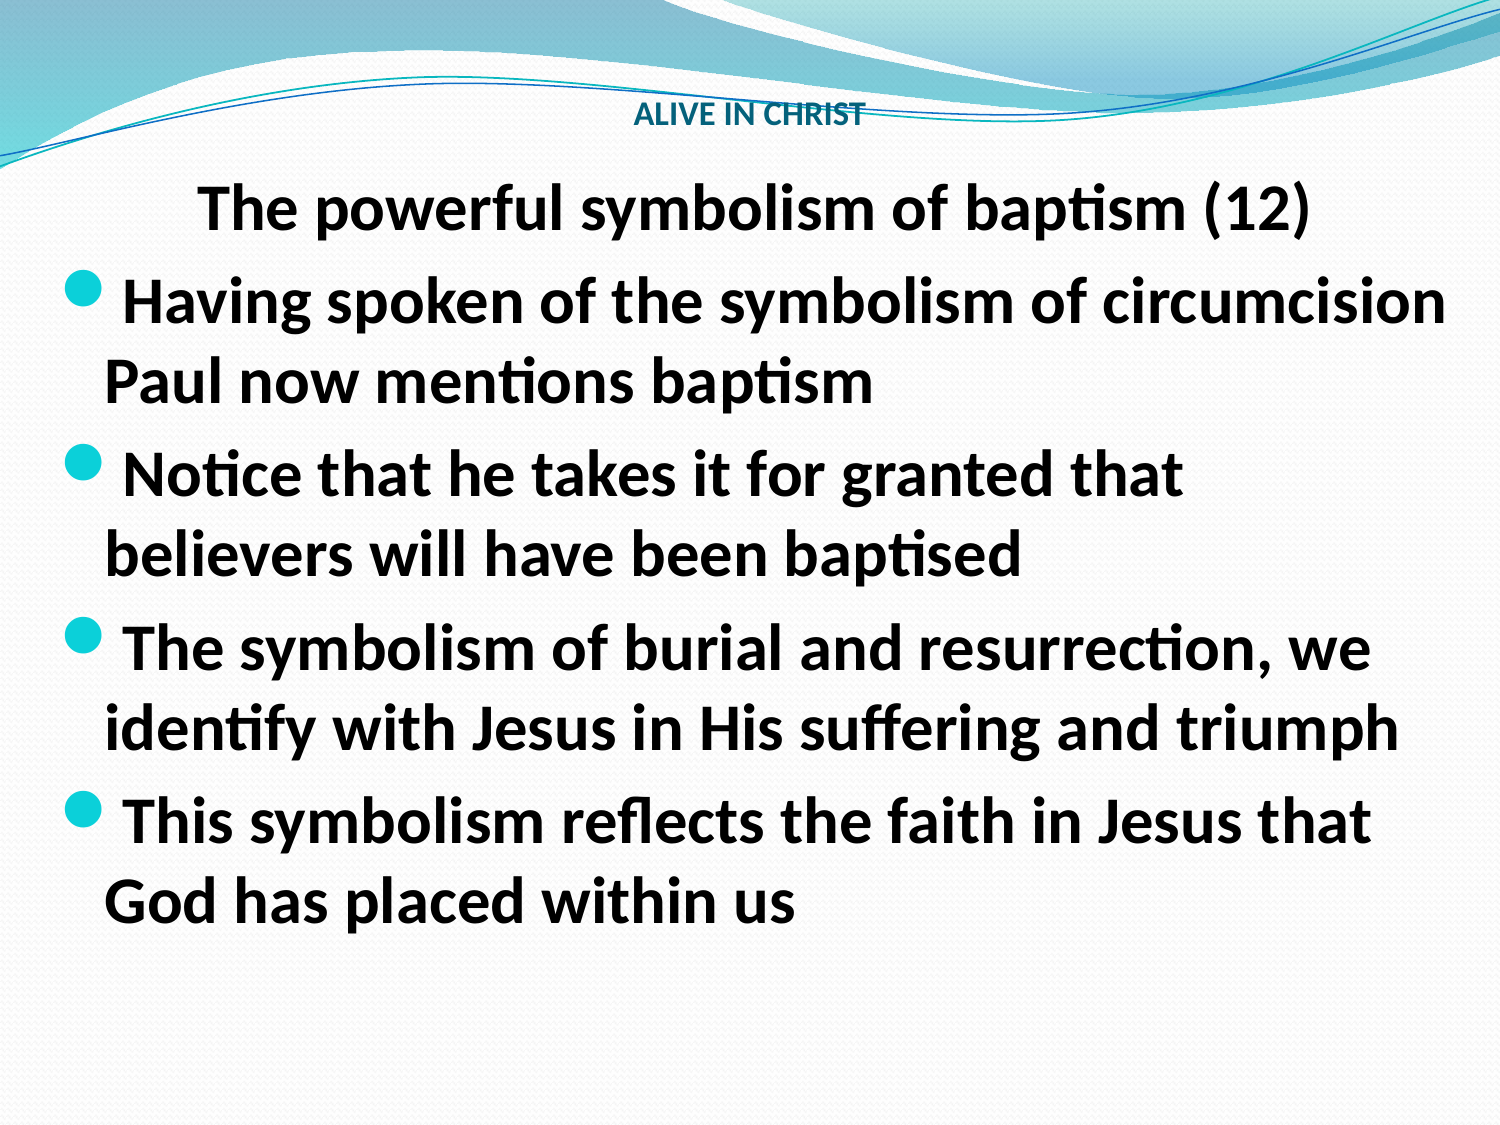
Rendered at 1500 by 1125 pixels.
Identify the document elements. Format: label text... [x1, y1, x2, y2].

list The powerful symbolism of baptism (12) Having spoken of the symbolism of circumcision Paul now mentions baptism Notice that he takes it for granted that believers will have been baptised The symbolism of burial and resurrection, we identify with Jesus in His suffering and triumph This symbolism reflects the faith in Jesus that God has placed within us [44, 155, 1465, 1076]
title ALIVE IN CHRIST [75, 40, 1425, 133]
